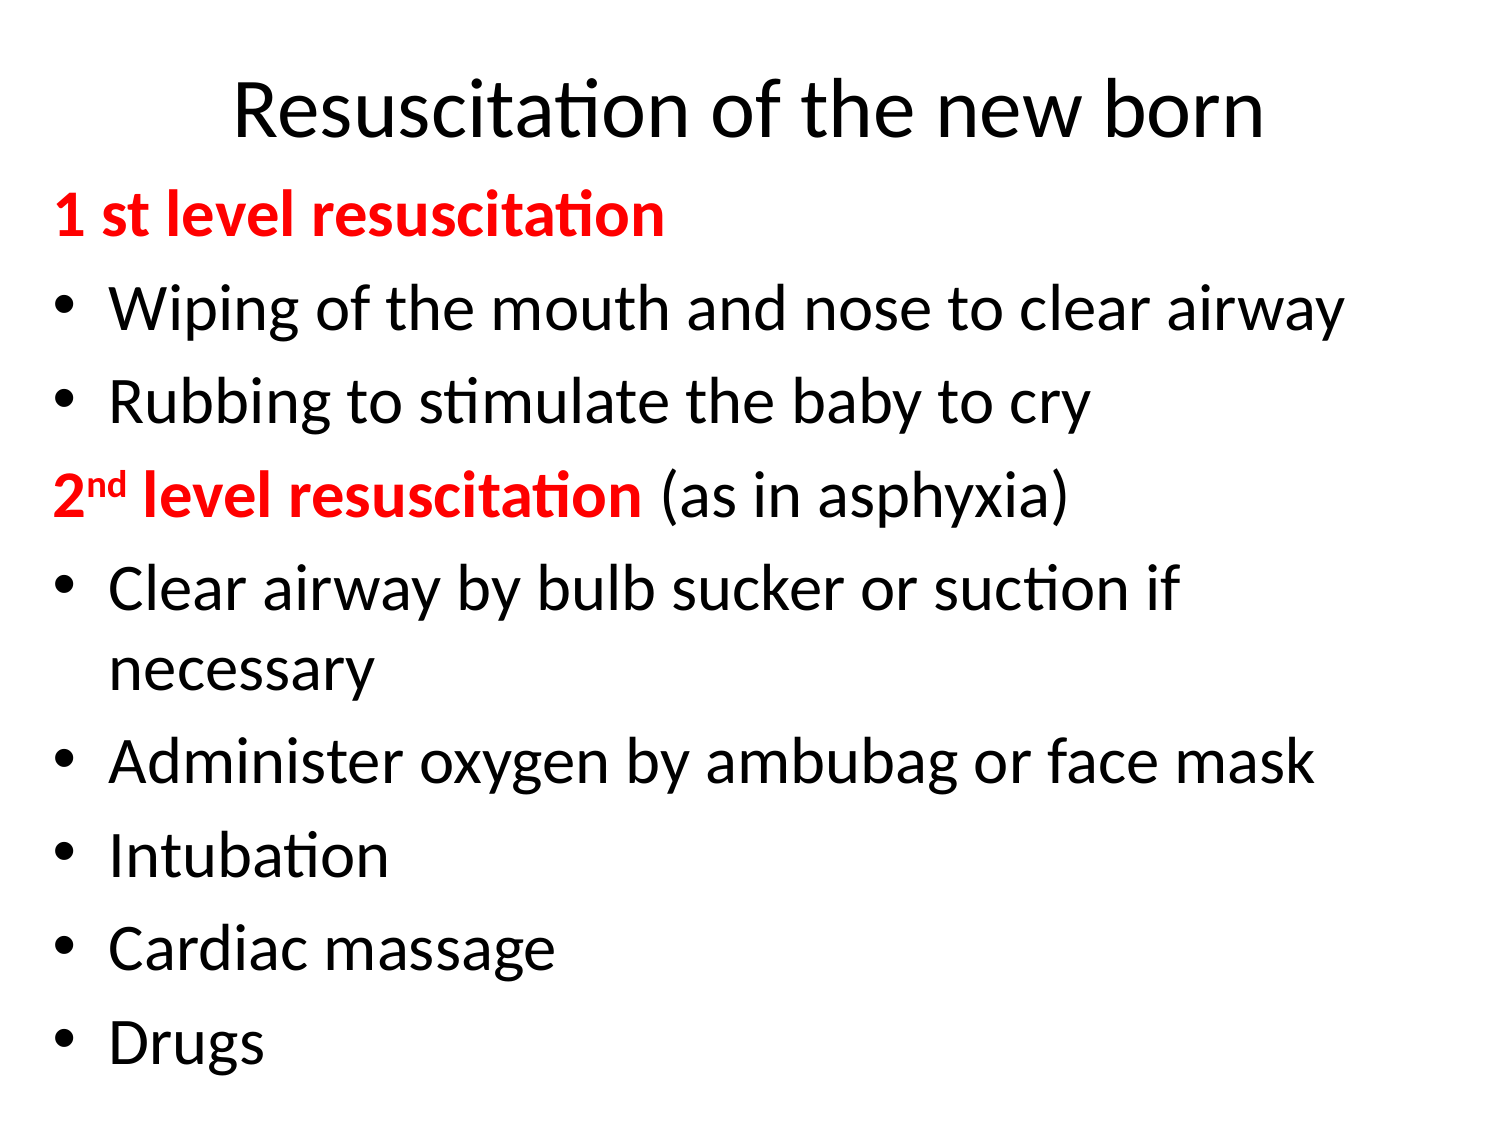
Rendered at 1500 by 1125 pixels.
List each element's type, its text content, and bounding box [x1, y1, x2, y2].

title Resuscitation of the new born [75, 45, 1425, 162]
list 1 st level resuscitation Wiping of the mouth and nose to clear airway Rubbing to stimulate the baby to cry 2nd level resuscitation (as in asphyxia) Clear airway by bulb sucker or suction if necessary Administer oxygen by ambubag or face mask Intubation Cardiac massage Drugs [37, 162, 1463, 1100]
